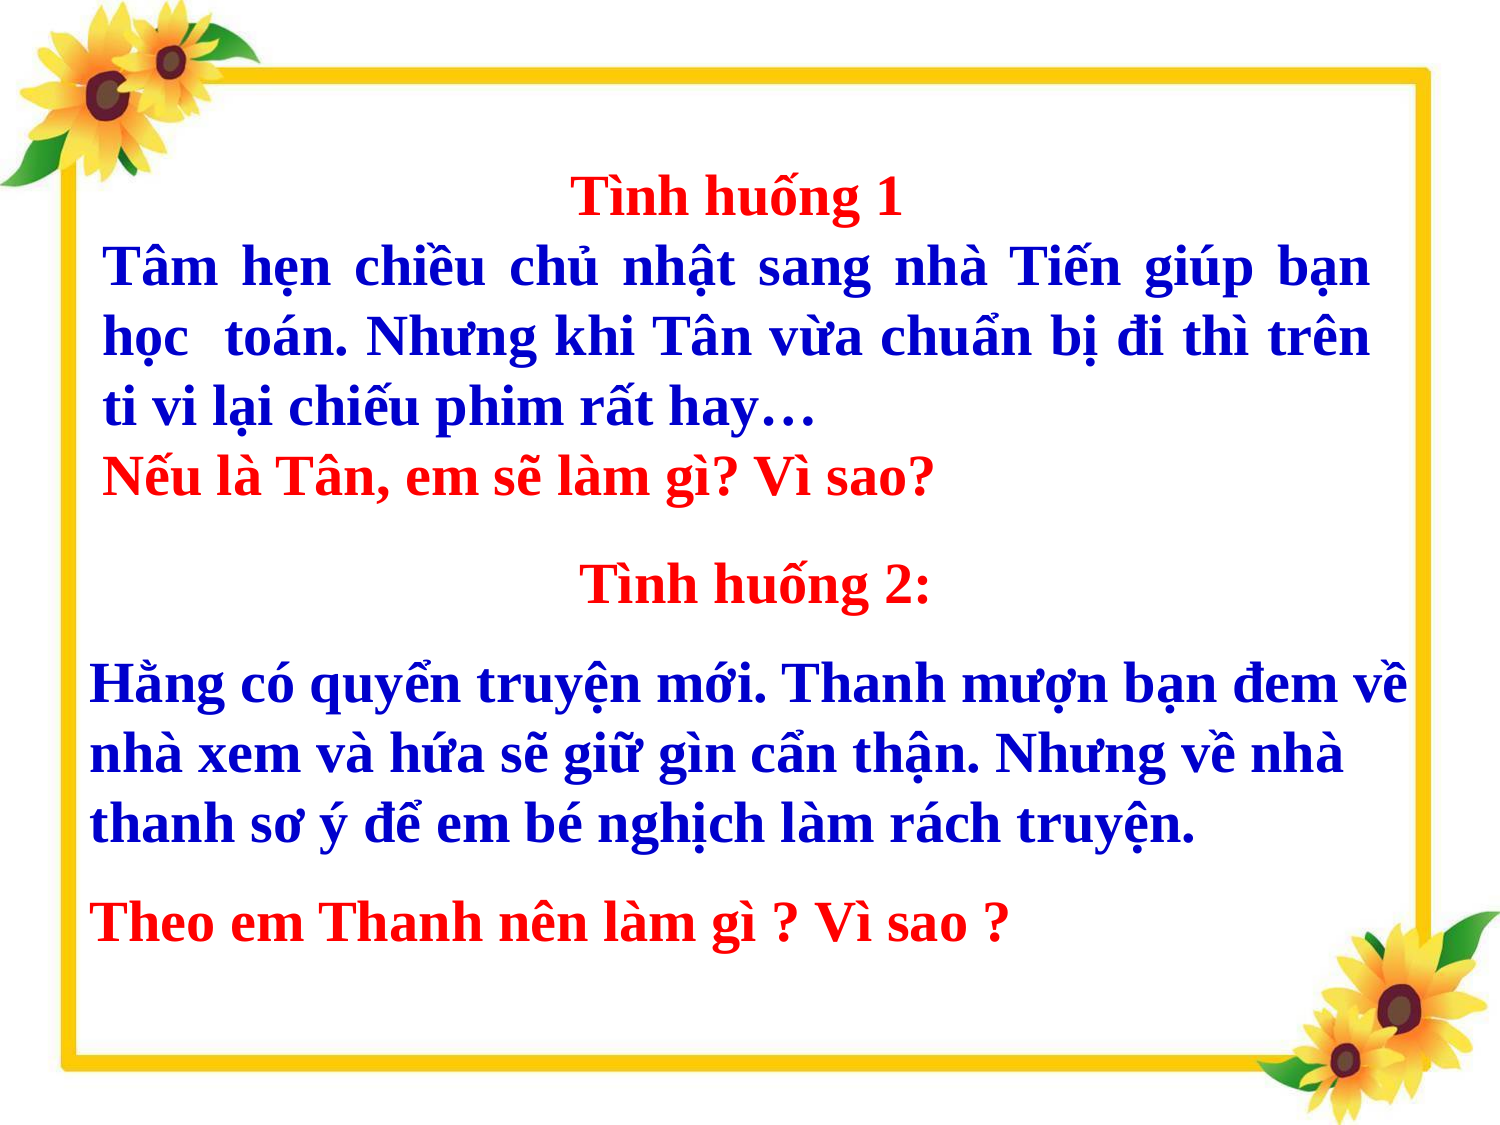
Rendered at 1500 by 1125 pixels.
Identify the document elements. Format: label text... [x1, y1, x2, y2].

picture [0, 0, 1500, 1125]
text_box Tình huống 2: Hằng có quyển truyện mới. Thanh mượn bạn đem về nhà xem và hứa sẽ giữ gìn cẩn thận. Nhưng về nhà thanh sơ ý để em bé nghịch làm rách truyện. Theo em Thanh nên làm gì ? Vì sao ? [74, 537, 1438, 961]
text_box Tình huống 1 Tâm hẹn chiều chủ nhật sang nhà Tiến giúp bạn học toán. Nhưng khi Tân vừa chuẩn bị đi thì trên ti vi lại chiếu phim rất hay… Nếu là Tân, em sẽ làm gì? Vì sao? [87, 149, 1388, 515]
